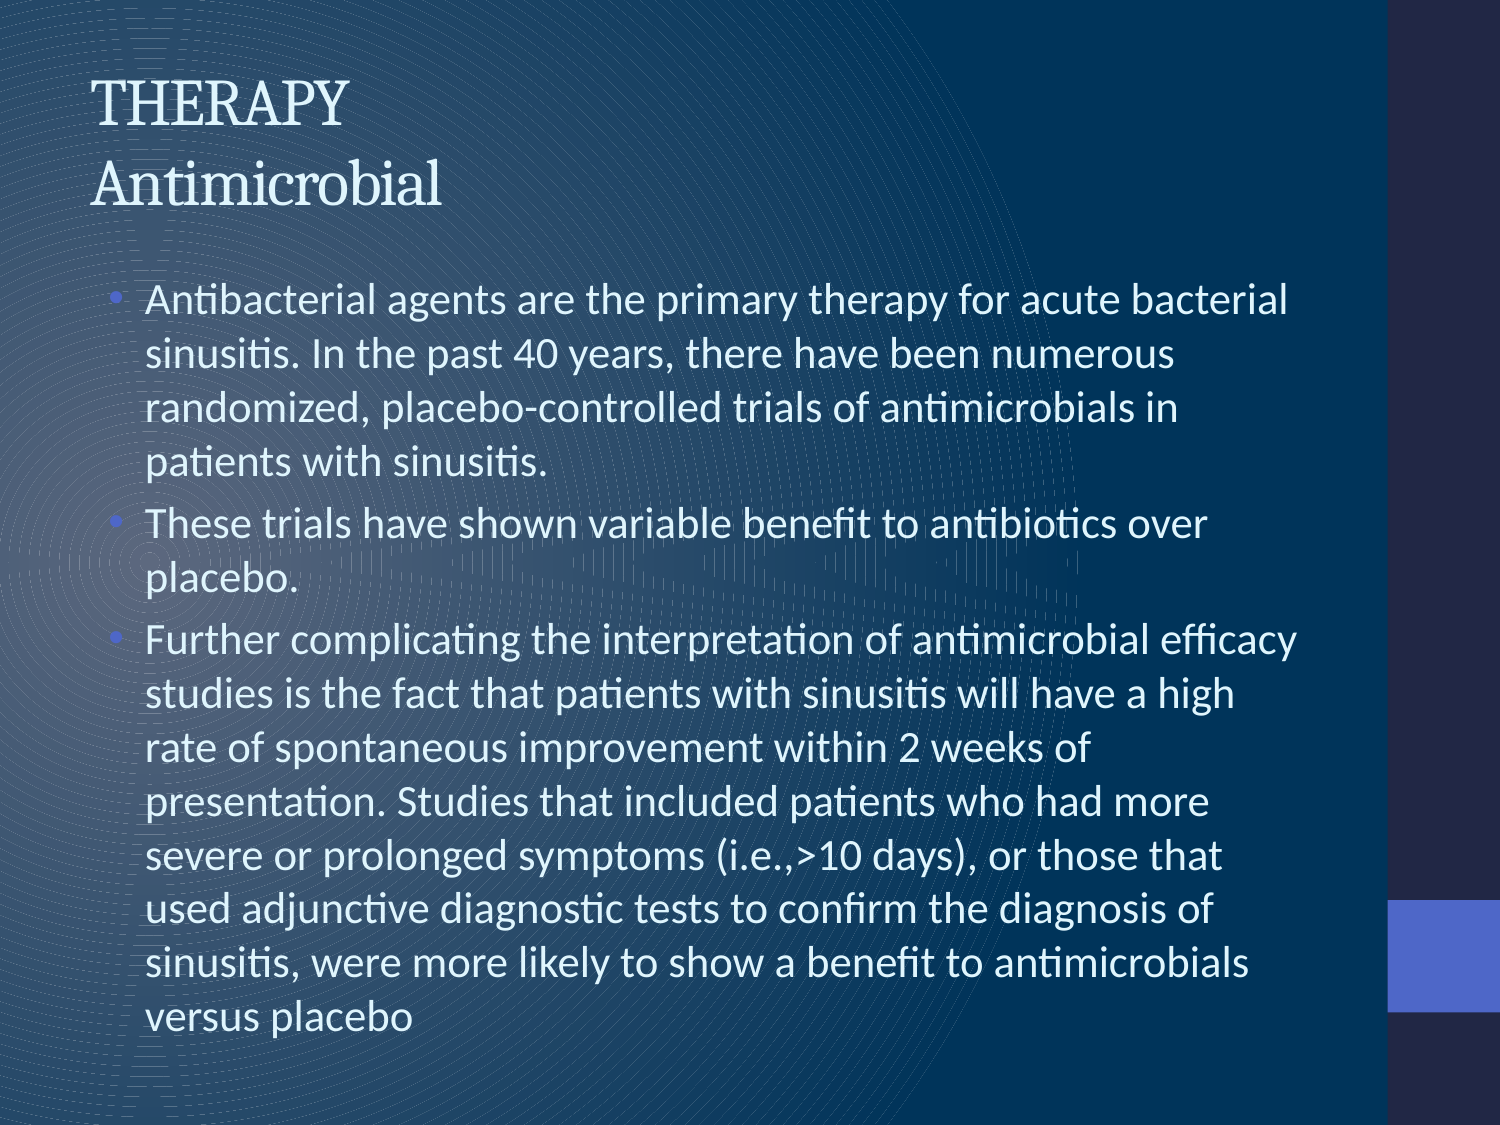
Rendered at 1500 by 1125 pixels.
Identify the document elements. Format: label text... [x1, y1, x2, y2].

title THERAPY Antimicrobial [75, 45, 1325, 233]
list Antibacterial agents are the primary therapy for acute bacterial sinusitis. In the past 40 years, there have been numerous randomized, placebo-controlled trials of antimicrobials in patients with sinusitis. These trials have shown variable benefit to antibiotics over placebo. Further complicating the interpretation of antimicrobial efficacy studies is the fact that patients with sinusitis will have a high rate of spontaneous improvement within 2 weeks of presentation. Studies that included patients who had more severe or prolonged symptoms (i.e.,>10 days), or those that used adjunctive diagnostic tests to confirm the diagnosis of sinusitis, were more likely to show a benefit to antimicrobials versus placebo [75, 262, 1325, 1050]
